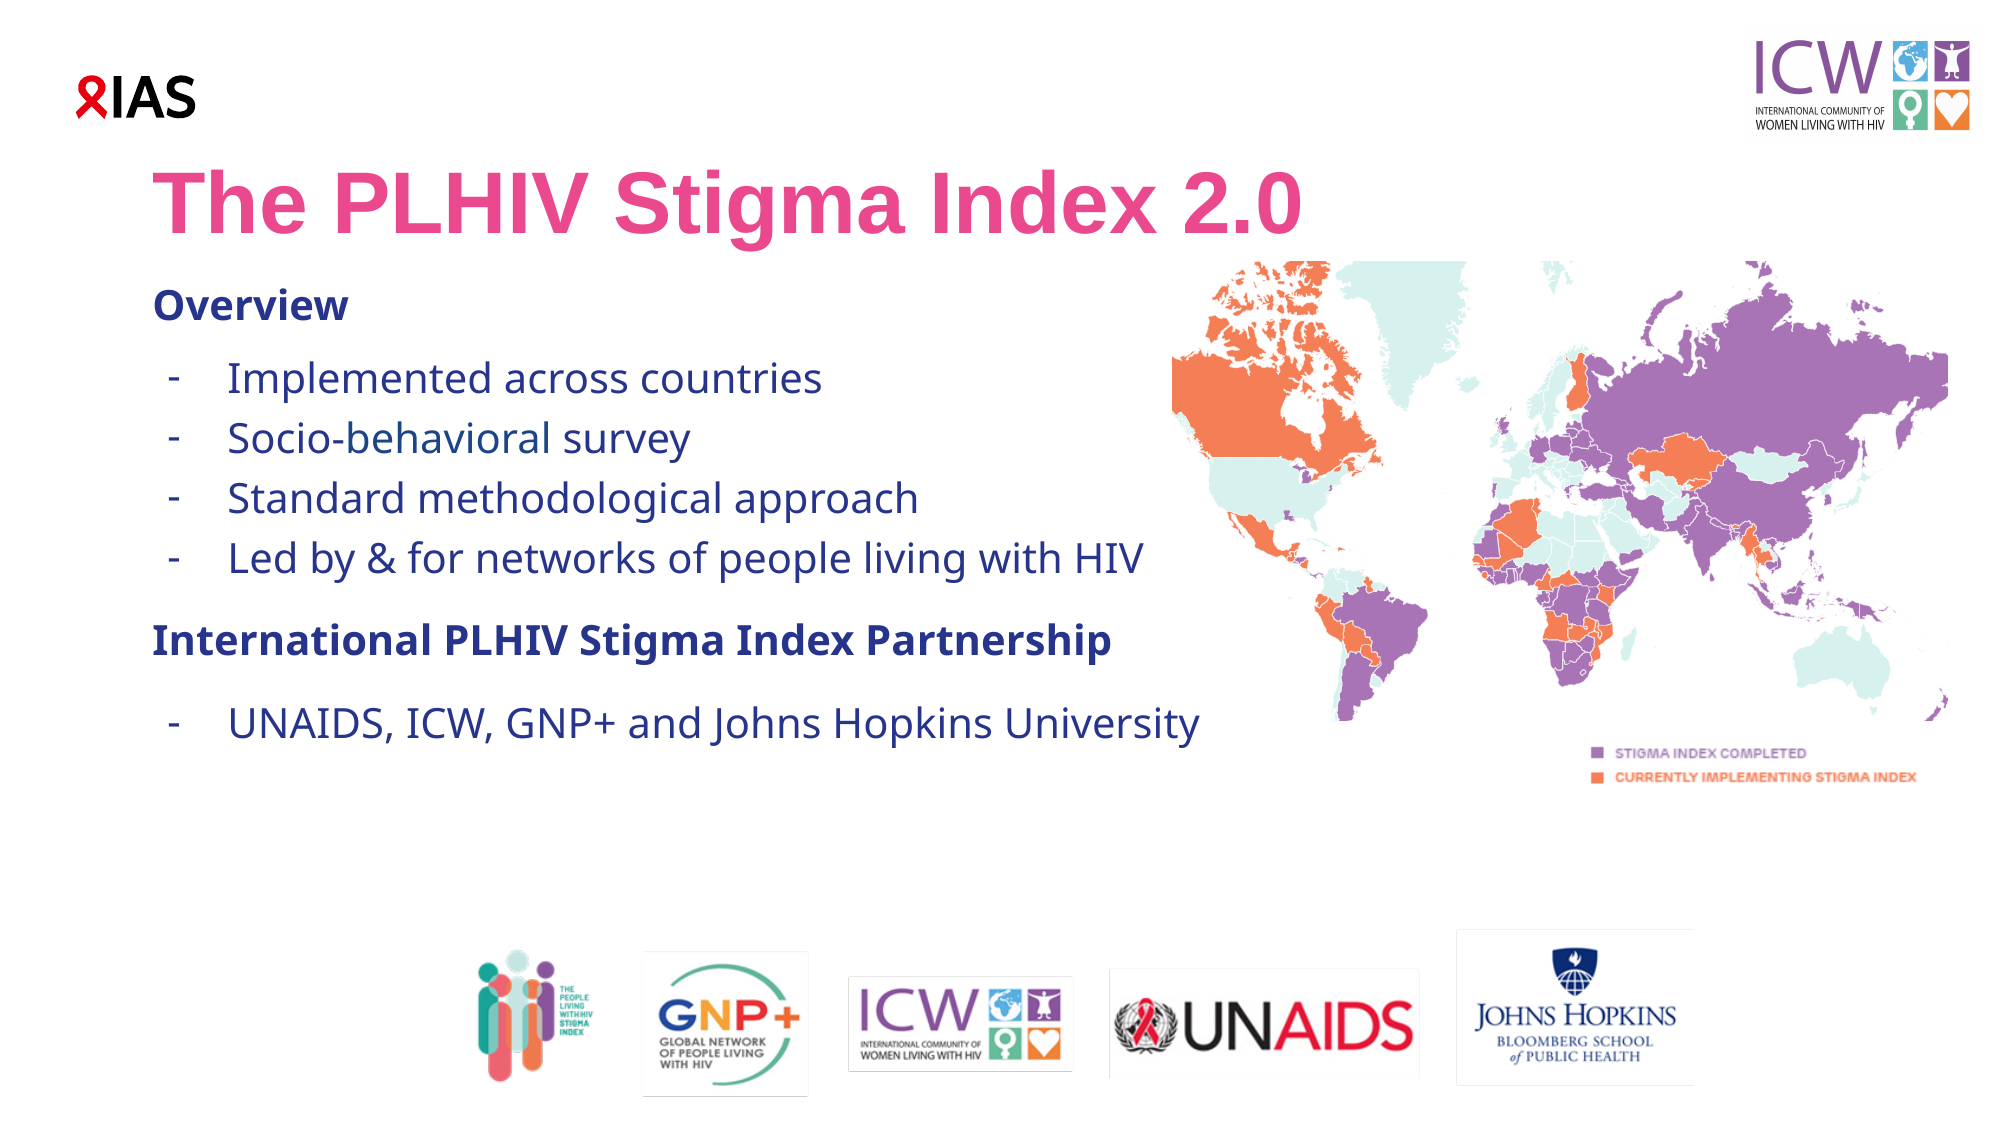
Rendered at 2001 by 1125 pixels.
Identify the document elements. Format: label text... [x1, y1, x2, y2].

picture [1582, 733, 1931, 787]
title The PLHIV Stigma Index 2.0 [137, 96, 1863, 261]
picture [434, 907, 1694, 1125]
picture [1743, 26, 1982, 145]
list Overview Implemented across countries Socio-behavioral survey Standard methodological approach Led by & for networks of people living with HIV International PLHIV Stigma Index Partnership UNAIDS, ICW, GNP+ and Johns Hopkins University [137, 261, 1863, 976]
picture [1171, 261, 1948, 721]
